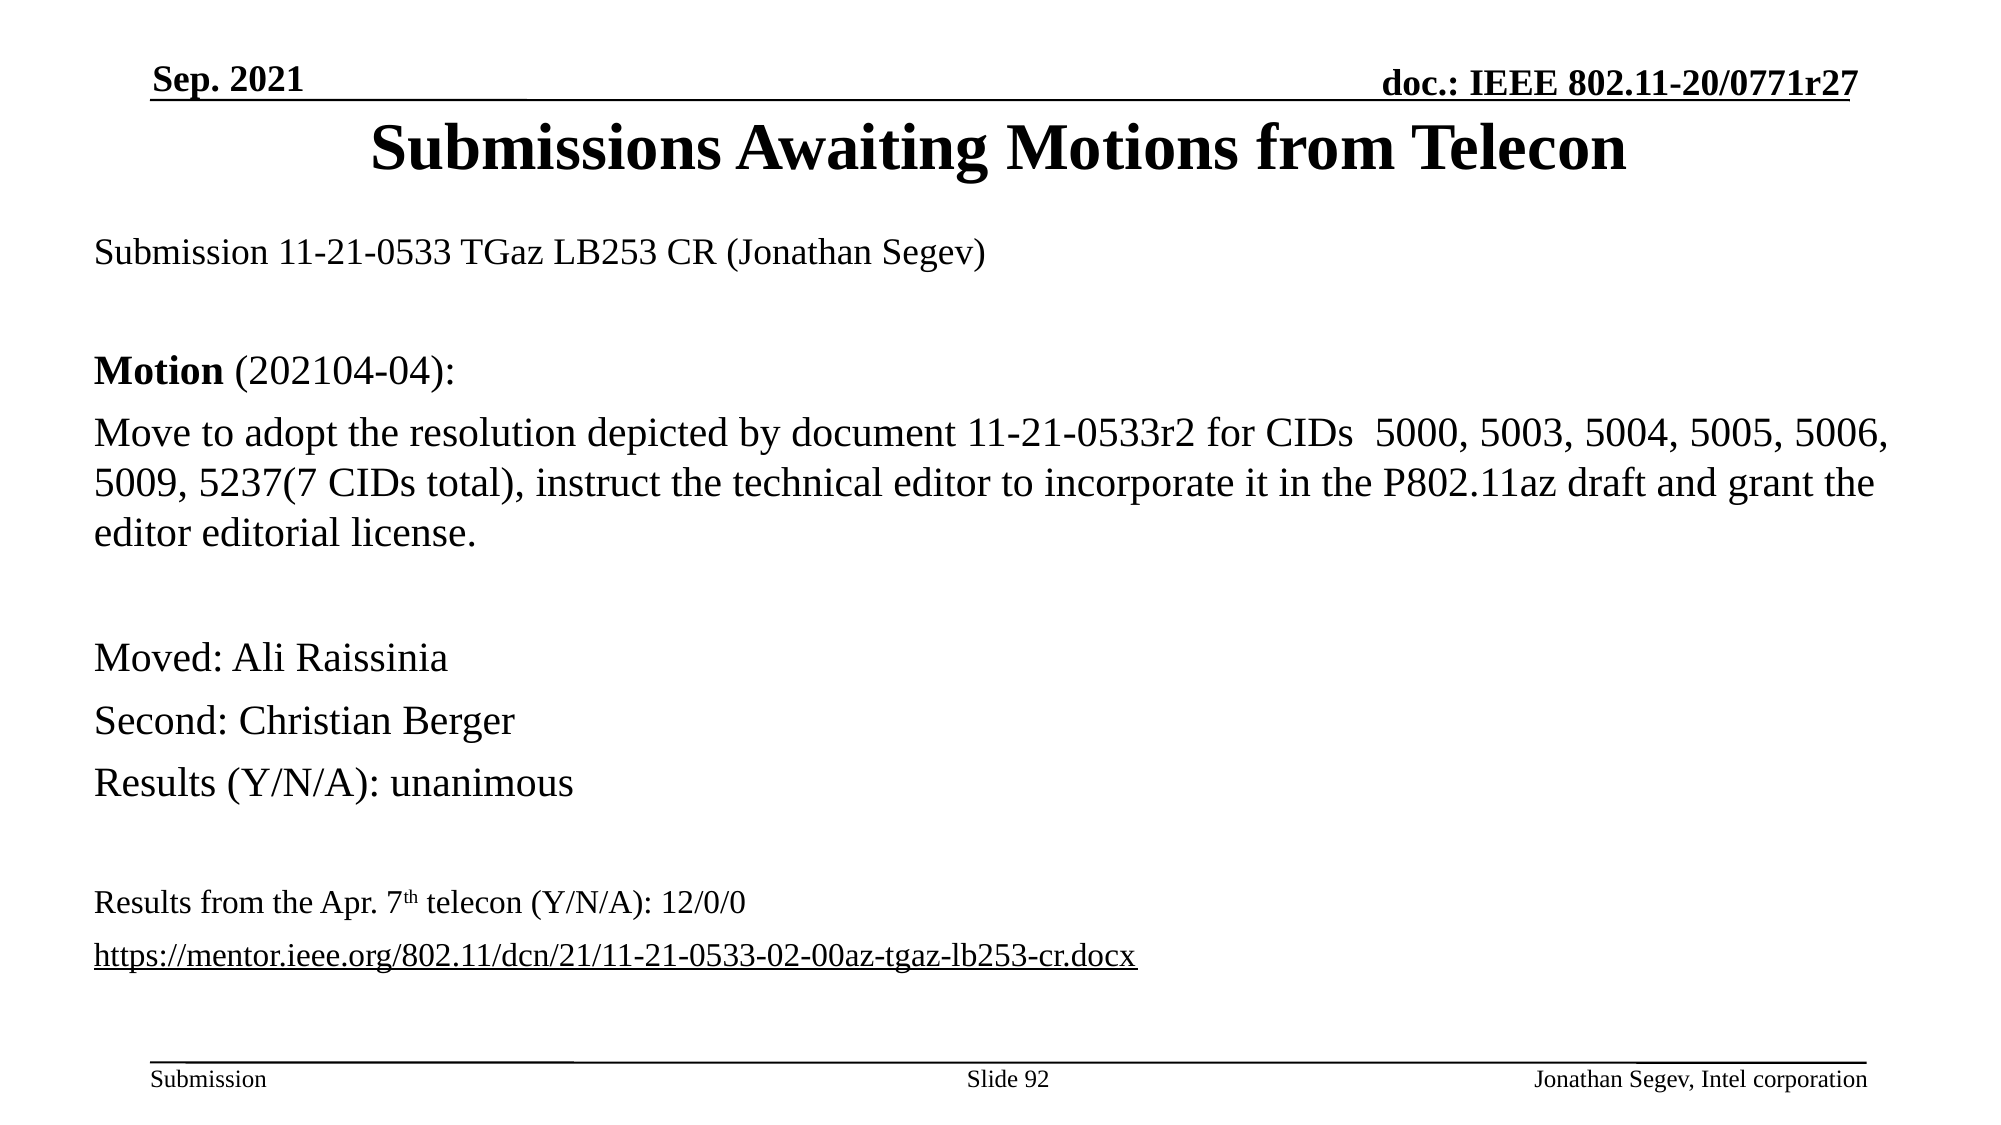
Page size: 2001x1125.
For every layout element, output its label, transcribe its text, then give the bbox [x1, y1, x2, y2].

slide_number Slide 92 [950, 1061, 1067, 1123]
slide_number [152, 54, 563, 100]
title Submissions Awaiting Motions from Telecon [149, 112, 1850, 173]
footer Jonathan Segev, Intel corporation [1171, 1061, 1869, 1093]
list Submission 11-21-0533 TGaz LB253 CR (Jonathan Segev) Motion (202104-04): Move to adopt the resolution depicted by document 11-21-0533r2 for CIDs 5000, 5003, 5004, 5005, 5006, 5009, 5237(7 CIDs total), instruct the technical editor to incorporate it in the P802.11az draft and grant the editor editorial license. Moved: Ali Raissinia Second: Christian Berger Results (Y/N/A): unanimous Results from the Apr. 7th telecon (Y/N/A): 12/0/0 https://mentor.ieee.org/802.11/dcn/21/11-21-0533-02-00az-tgaz-lb253-cr.docx [78, 219, 1922, 1000]
